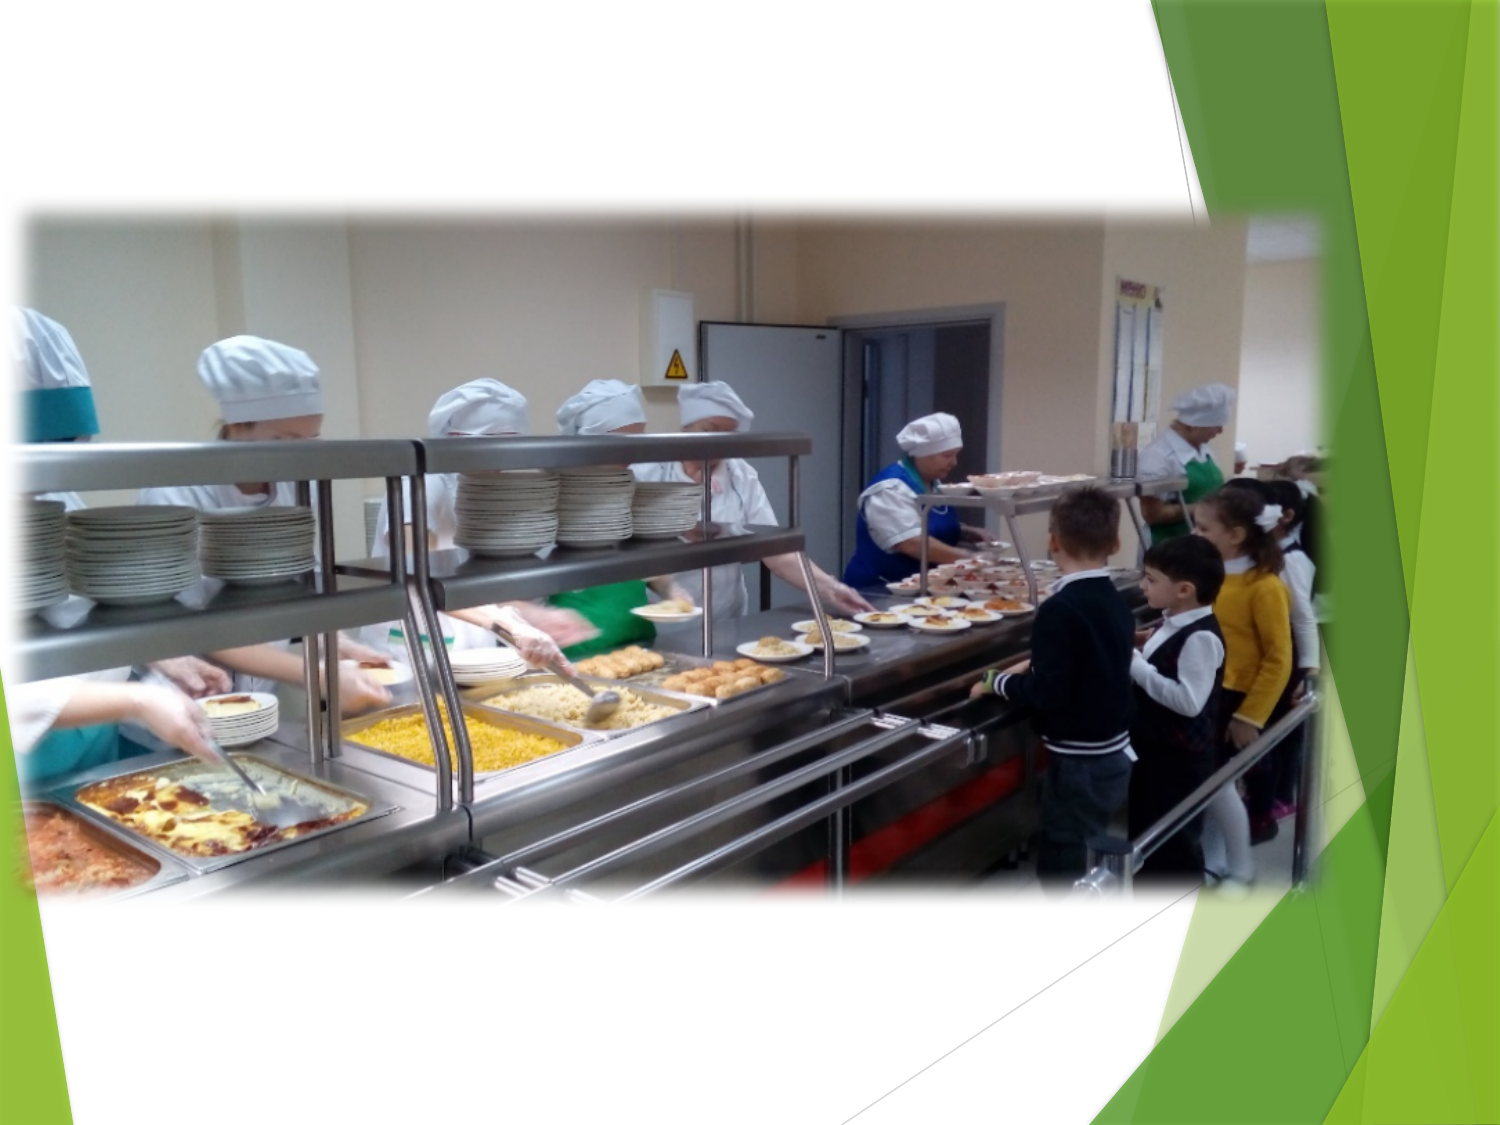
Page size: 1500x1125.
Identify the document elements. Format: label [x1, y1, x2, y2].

list [3, 193, 1342, 910]
